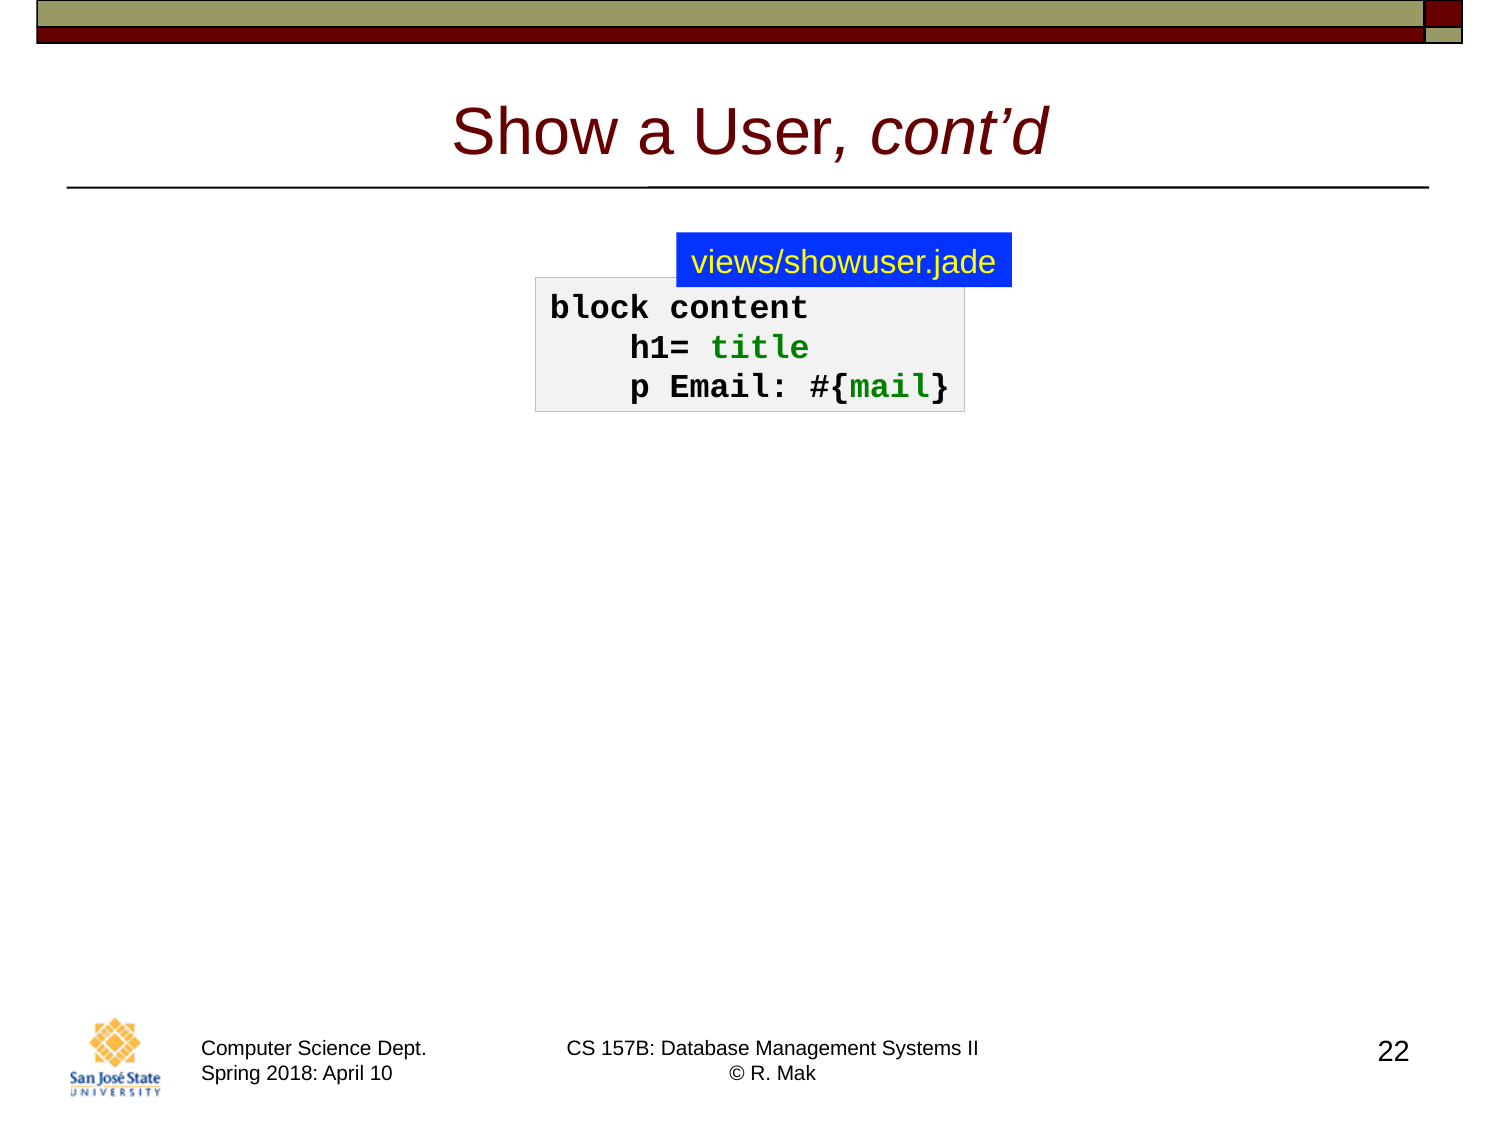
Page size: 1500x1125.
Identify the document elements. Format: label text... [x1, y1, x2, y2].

picture [60, 1012, 166, 1112]
text_box block content h1= title p Email: #{mail} [535, 277, 965, 412]
slide_number 22 [1305, 1025, 1425, 1100]
text_box views/showuser.jade [676, 232, 1012, 288]
title Show a User, cont’d [75, 67, 1425, 175]
